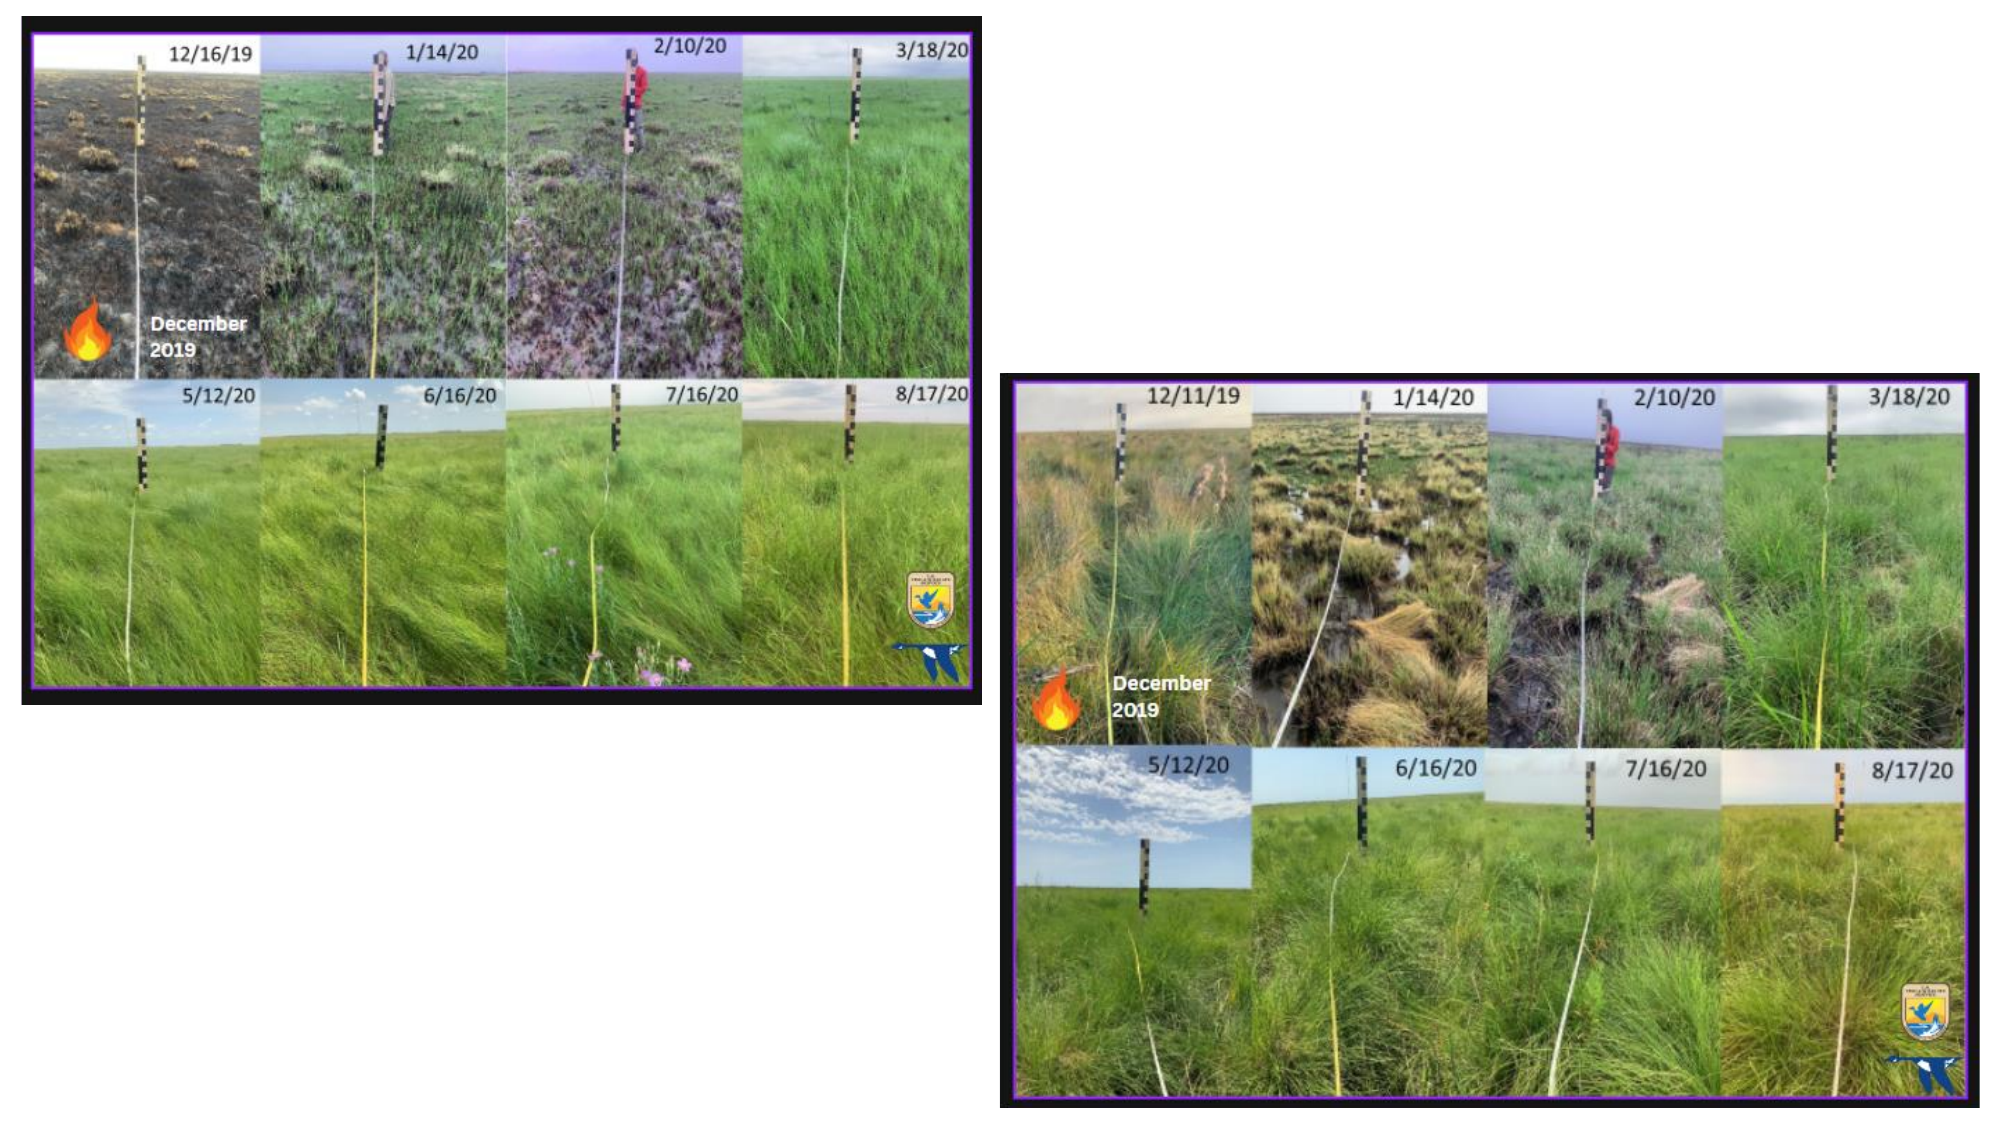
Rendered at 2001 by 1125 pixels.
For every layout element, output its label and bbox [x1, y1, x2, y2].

picture [999, 373, 1980, 1108]
picture [20, 16, 982, 705]
